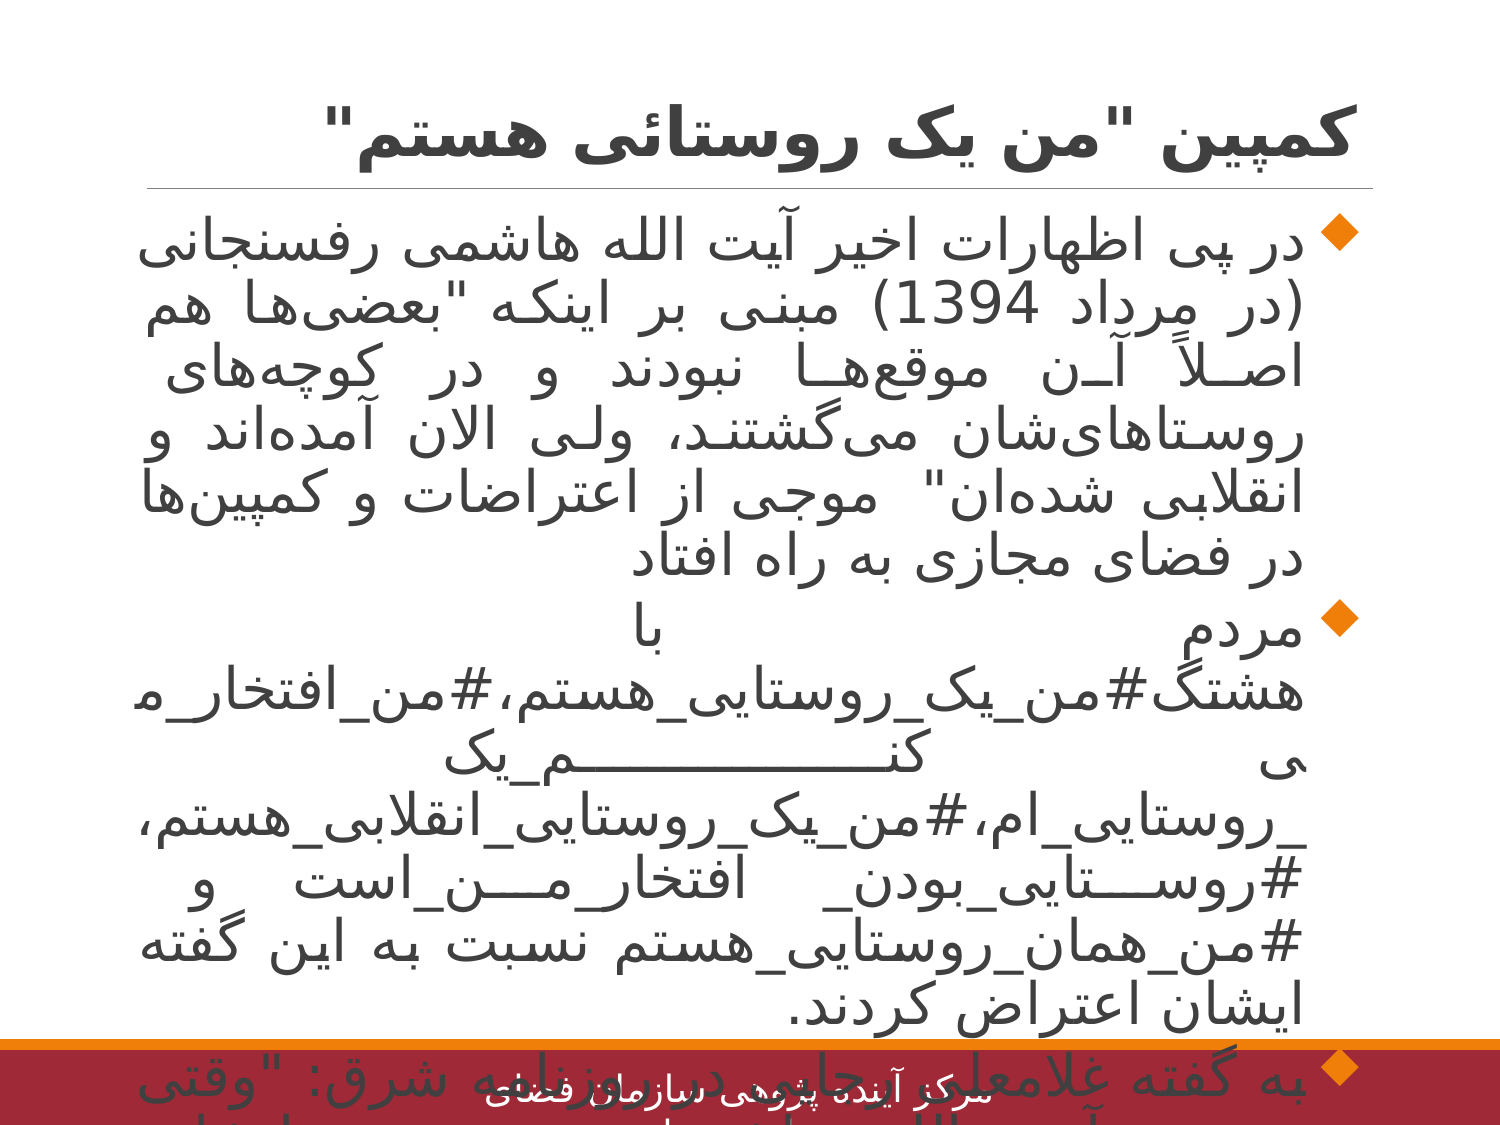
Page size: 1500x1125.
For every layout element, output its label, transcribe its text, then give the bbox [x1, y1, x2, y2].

list در پی اظهارات اخیر آیت الله هاشمی رفسنجانی (در مرداد 1394) مبنی بر اینکه "بعضی‌ها هم اصلاً آن موقع‌ها نبودند و در کوچه‌های روستاهای‌شان می‌گشتند، ولی الان آمده‌اند و انقلابی شده‌ان" موجی از اعتراضات و کمپین‌ها در فضای مجازی به راه افتاد مردم با هشتگ#من_یک_روستایی_هستم،#من_افتخار_می کنم_یک _روستایی_ام،#من_یک_روستایی_انقلابی_هستم، #روستایی_بودن_ افتخار_من_است و #من_همان_روستایی_هستم نسبت به این گفته ایشان اعتراض کردند. به گفته غلامعلی رجایی در روزنامه شرق: "وقتی خدمت آیت الله هاشمی رسیدم و برایشان تعریف کردم که موج تخریبی راه انداخته اند، خندیدند و گفتند: چون دستشان خالی است مجبورند به این چیزها متوسل شوند." [135, 202, 1373, 1025]
title کمپین "من یک روستائی هستم" [135, 47, 1373, 178]
